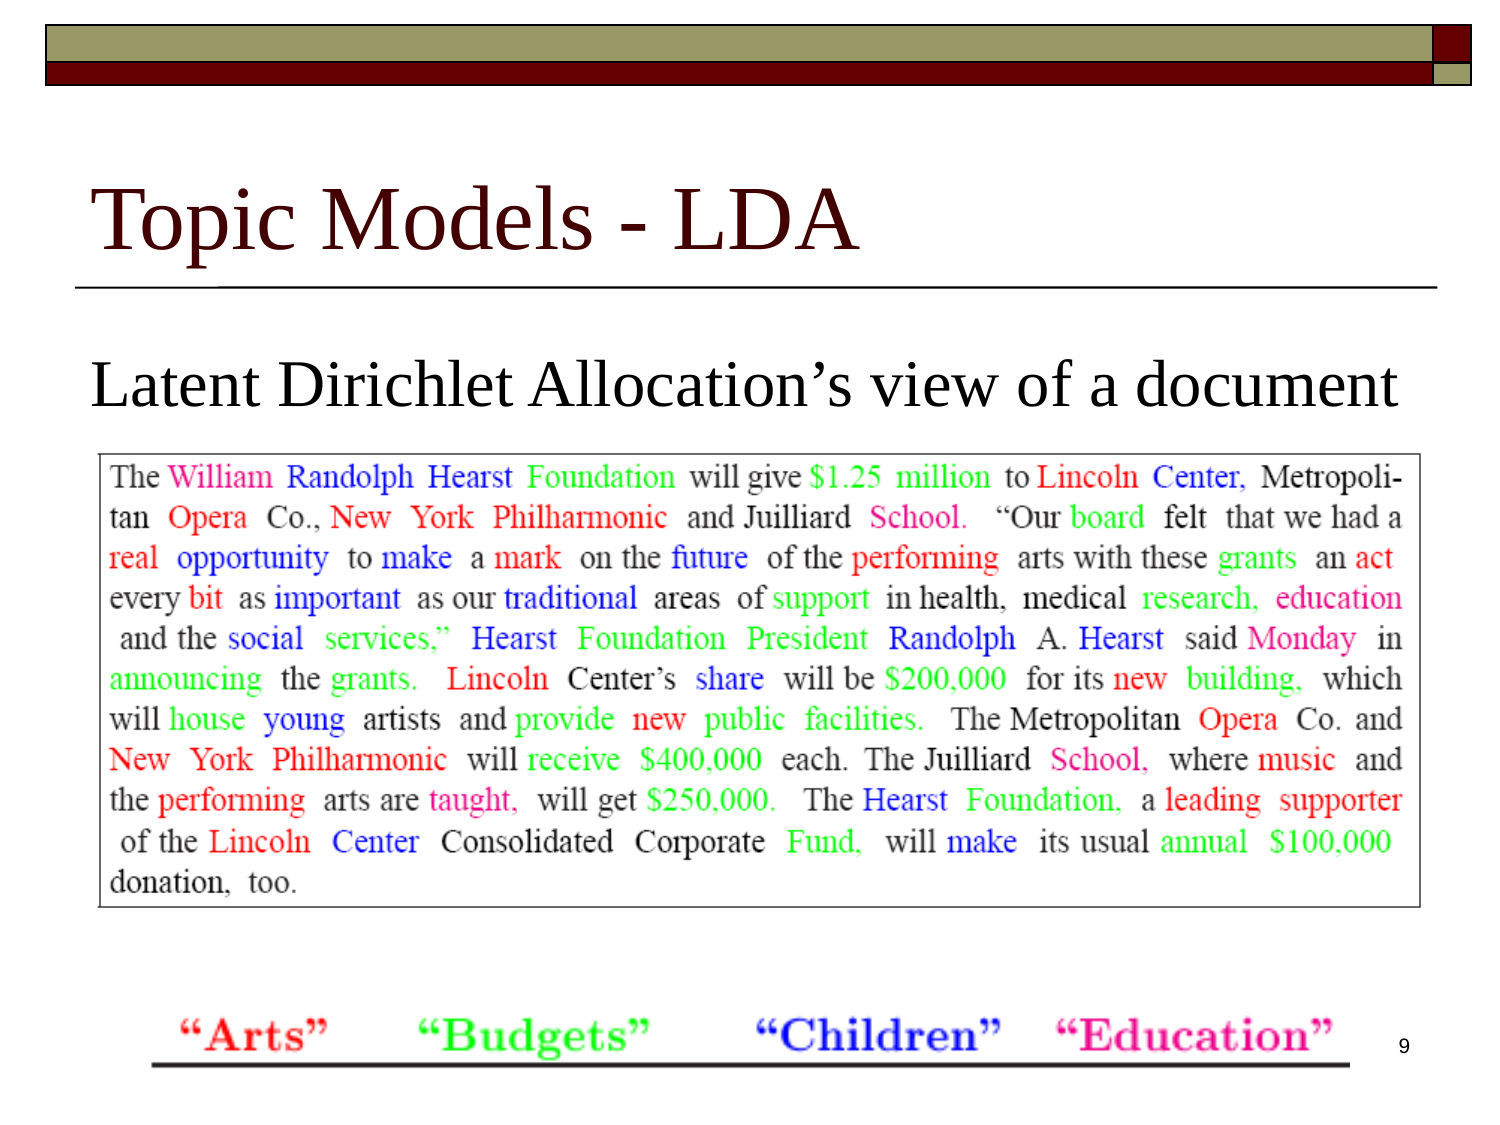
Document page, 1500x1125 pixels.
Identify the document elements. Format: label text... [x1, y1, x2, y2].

title Topic Models - LDA [75, 87, 1425, 275]
text_box Latent Dirichlet Allocation’s view of a document [74, 332, 1425, 1075]
slide_number 9 [1112, 1024, 1426, 1101]
picture [149, 989, 1351, 1076]
picture [95, 449, 1426, 913]
